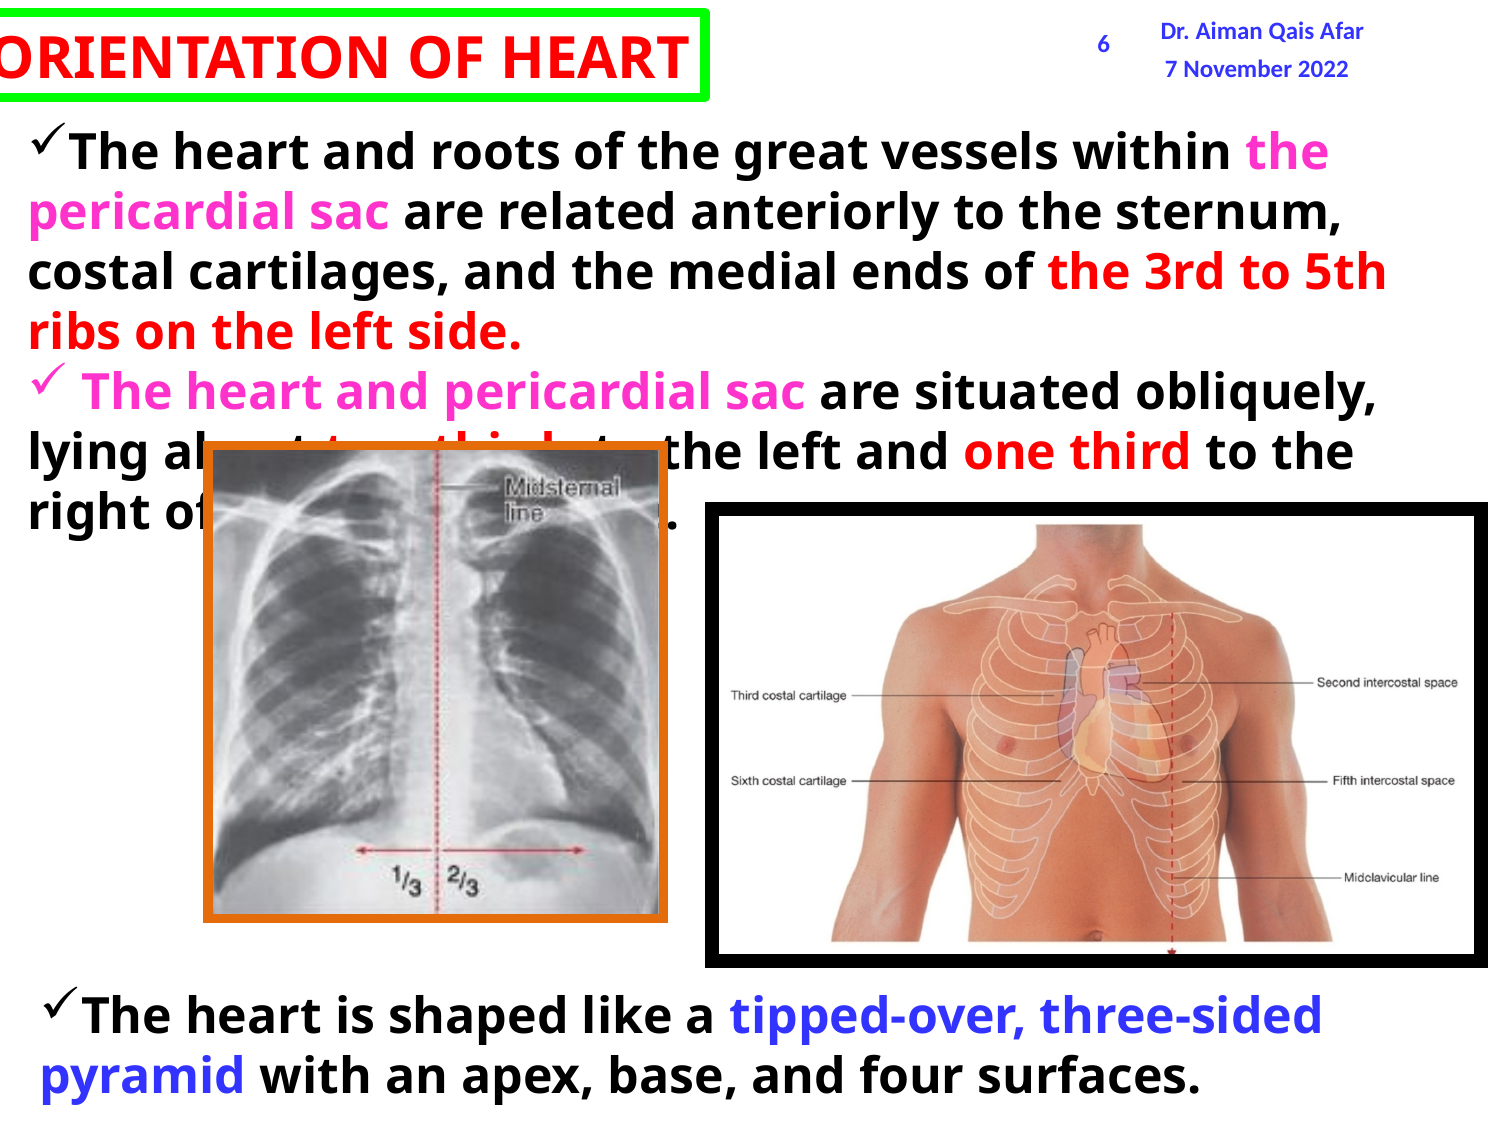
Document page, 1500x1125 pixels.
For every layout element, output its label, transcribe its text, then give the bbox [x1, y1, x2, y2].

slide_number 6 [1062, 12, 1125, 73]
picture [212, 449, 659, 914]
footer Dr. Aiman Qais Afar [1025, 0, 1500, 60]
text_box ORIENTATION OF HEART [0, 12, 705, 98]
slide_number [1149, 60, 1500, 98]
text_box The heart and roots of the great vessels within the pericardial sac are related anteriorly to the sternum, costal cartilages, and the medial ends of the 3rd to 5th ribs on the left side. The heart and pericardial sac are situated obliquely, lying about two thirds to the left and one third to the right of the median plane. [12, 112, 1488, 548]
picture [718, 515, 1474, 954]
text_box The heart is shaped like a tipped-over, three-sided pyramid with an apex, base, and four surfaces. [24, 976, 1450, 1111]
